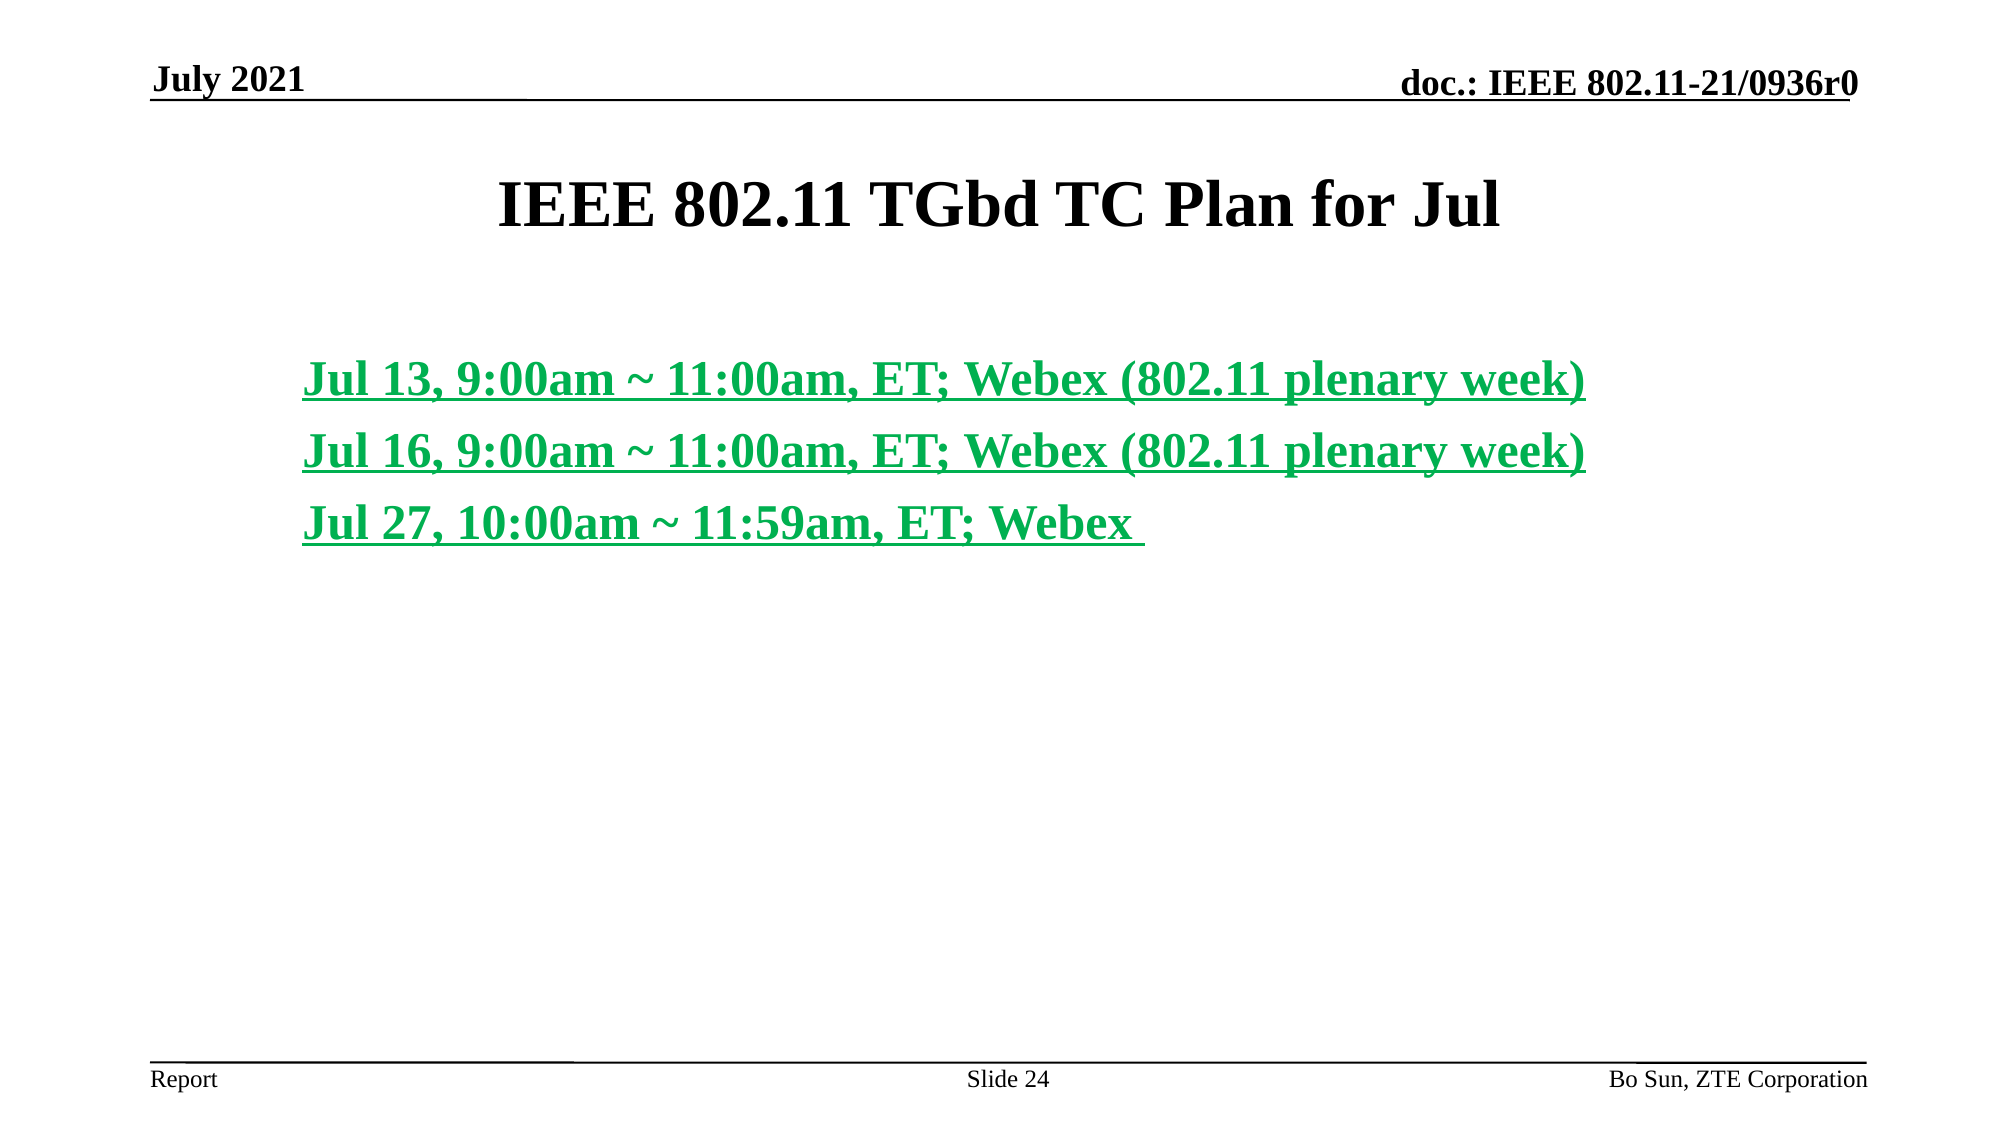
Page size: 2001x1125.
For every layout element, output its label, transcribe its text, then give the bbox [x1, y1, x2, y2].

list Jul 13, 9:00am ~ 11:00am, ET; Webex (802.11 plenary week) Jul 16, 9:00am ~ 11:00am, ET; Webex (802.11 plenary week) Jul 27, 10:00am ~ 11:59am, ET; Webex [287, 337, 1869, 676]
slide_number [152, 54, 563, 100]
footer Bo Sun, ZTE Corporation [1171, 1061, 1869, 1093]
title IEEE 802.11 TGbd TC Plan for Jul [149, 112, 1850, 288]
slide_number Slide 24 [950, 1061, 1067, 1123]
